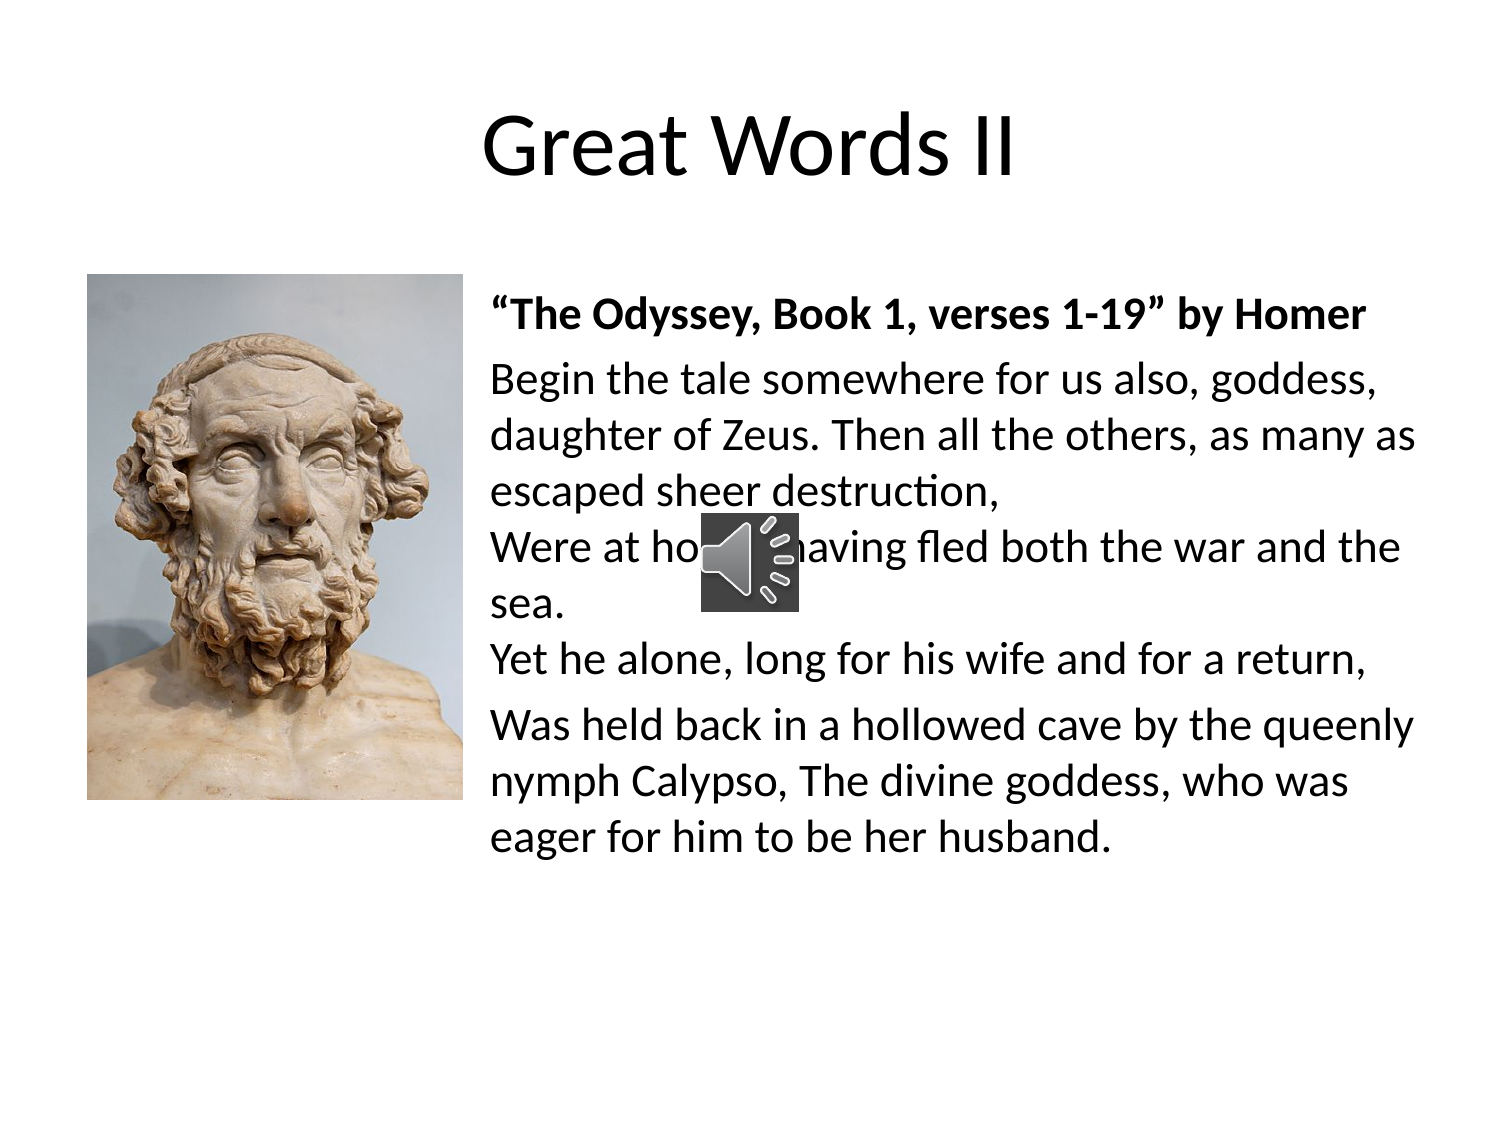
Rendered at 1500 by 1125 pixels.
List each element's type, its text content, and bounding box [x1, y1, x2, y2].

list “The Odyssey, Book 1, verses 1-19” by Homer Begin the tale somewhere for us also, goddess, daughter of Zeus. Then all the others, as many as escaped sheer destruction, Were at home, having fled both the war and the sea. Yet he alone, long for his wife and for a return, Was held back in a hollowed cave by the queenly nymph Calypso, The divine goddess, who was eager for him to be her husband. [474, 275, 1438, 975]
picture [699, 512, 801, 613]
picture [87, 274, 463, 801]
title Great Words II [75, 45, 1425, 233]
